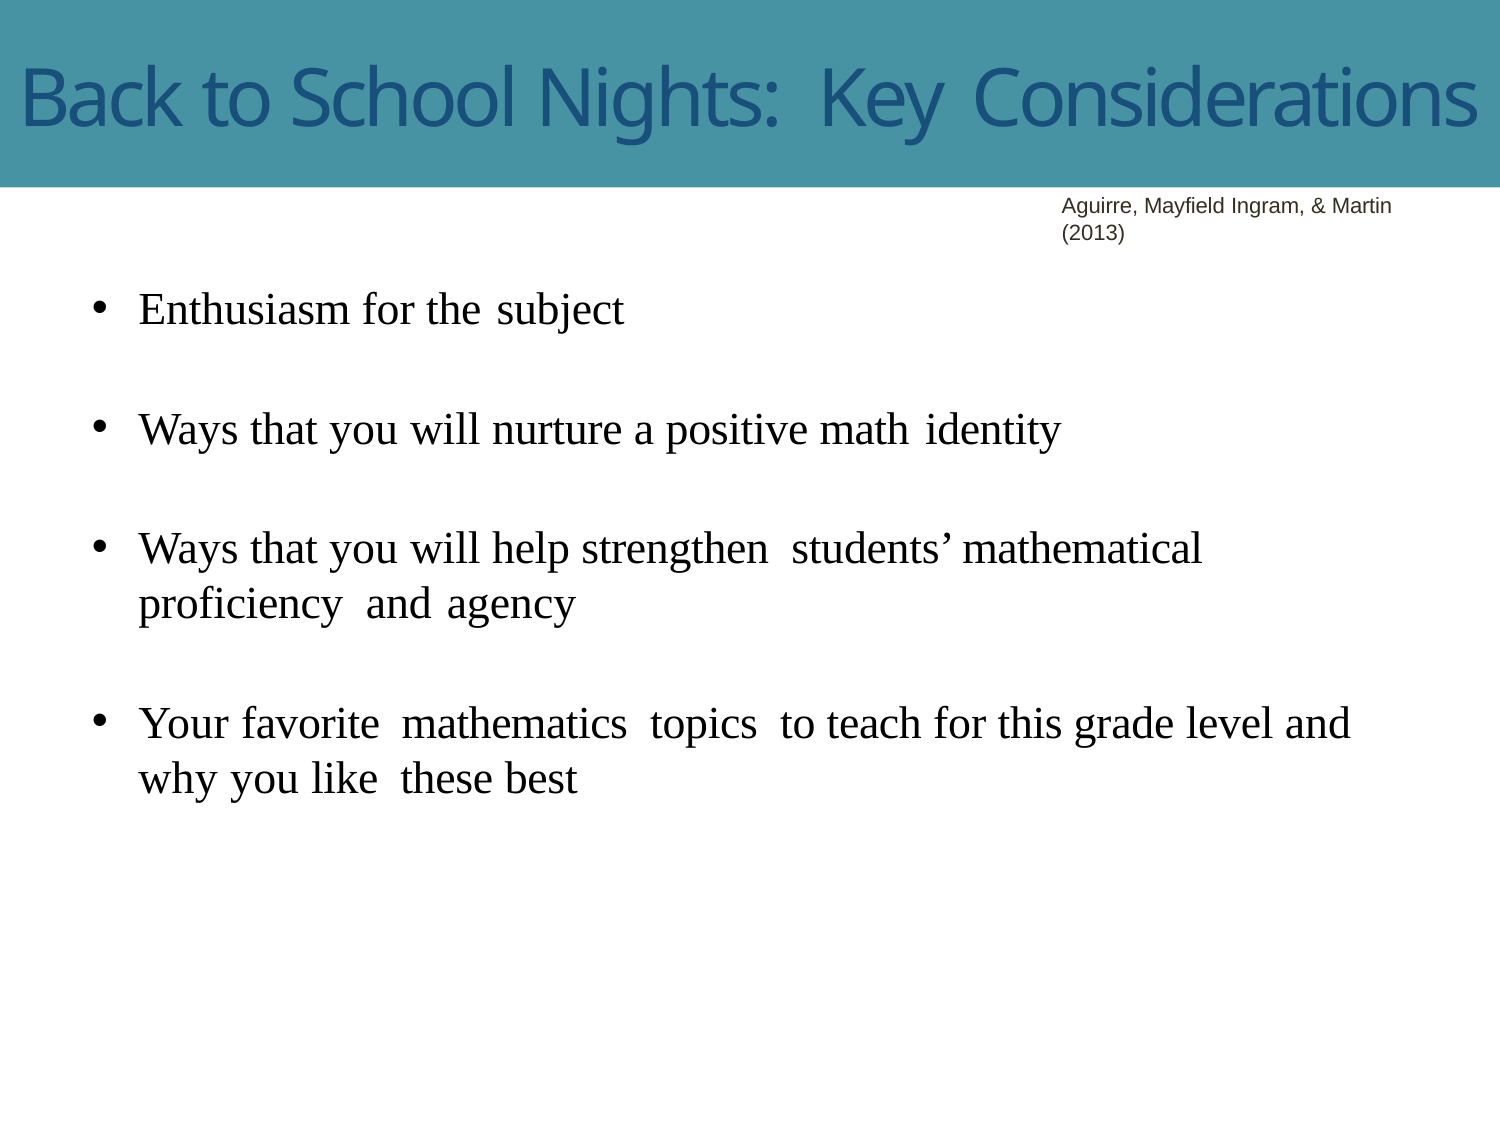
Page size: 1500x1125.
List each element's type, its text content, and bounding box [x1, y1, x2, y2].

title Back to School Nights: Key Considerations [0, 0, 1500, 188]
list Enthusiasm for the subject Ways that you will nurture a positive math identity Ways that you will help strengthen students’ mathematical proficiency and agency Your favorite mathematics topics to teach for this grade level and why you like these best [75, 271, 1425, 1014]
text_box Aguirre, Mayfield Ingram, & Martin (2013) [1059, 191, 1455, 245]
